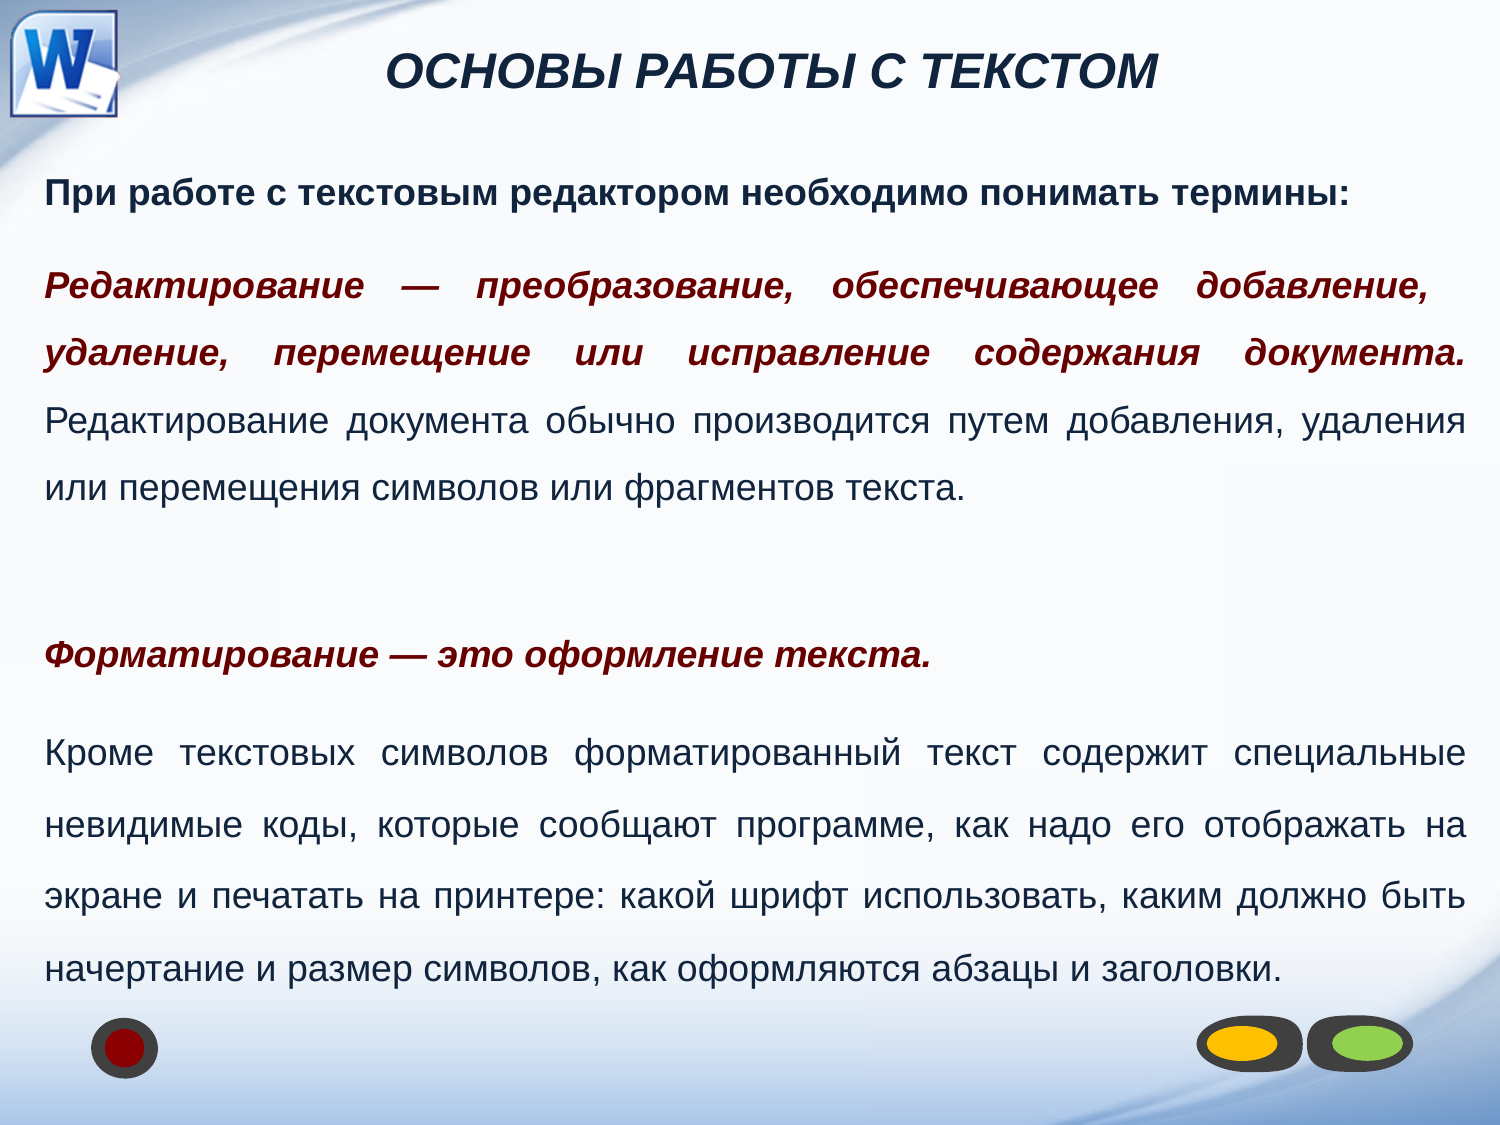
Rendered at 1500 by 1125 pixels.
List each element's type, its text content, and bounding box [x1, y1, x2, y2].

list При работе с текстовым редактором необходимо понимать термины: Редактирование — преобразование, обеспечивающее добавление, удаление, перемещение или исправление содержания документа. Редактирование документа обычно производится путем добавления, удаления или перемещения символов или фрагментов текста. Форматирование — это оформление текста. Кроме текстовых символов форматированный текст содержит специальные невидимые коды, которые сообщают программе, как надо его отображать на экране и печатать на принтере: какой шрифт использовать, каким должно быть начертание и размер символов, как оформляются абзацы и заголовки. [29, 160, 1483, 988]
text_box Основы работы с текстом [369, 30, 1174, 106]
picture [0, 4, 131, 126]
